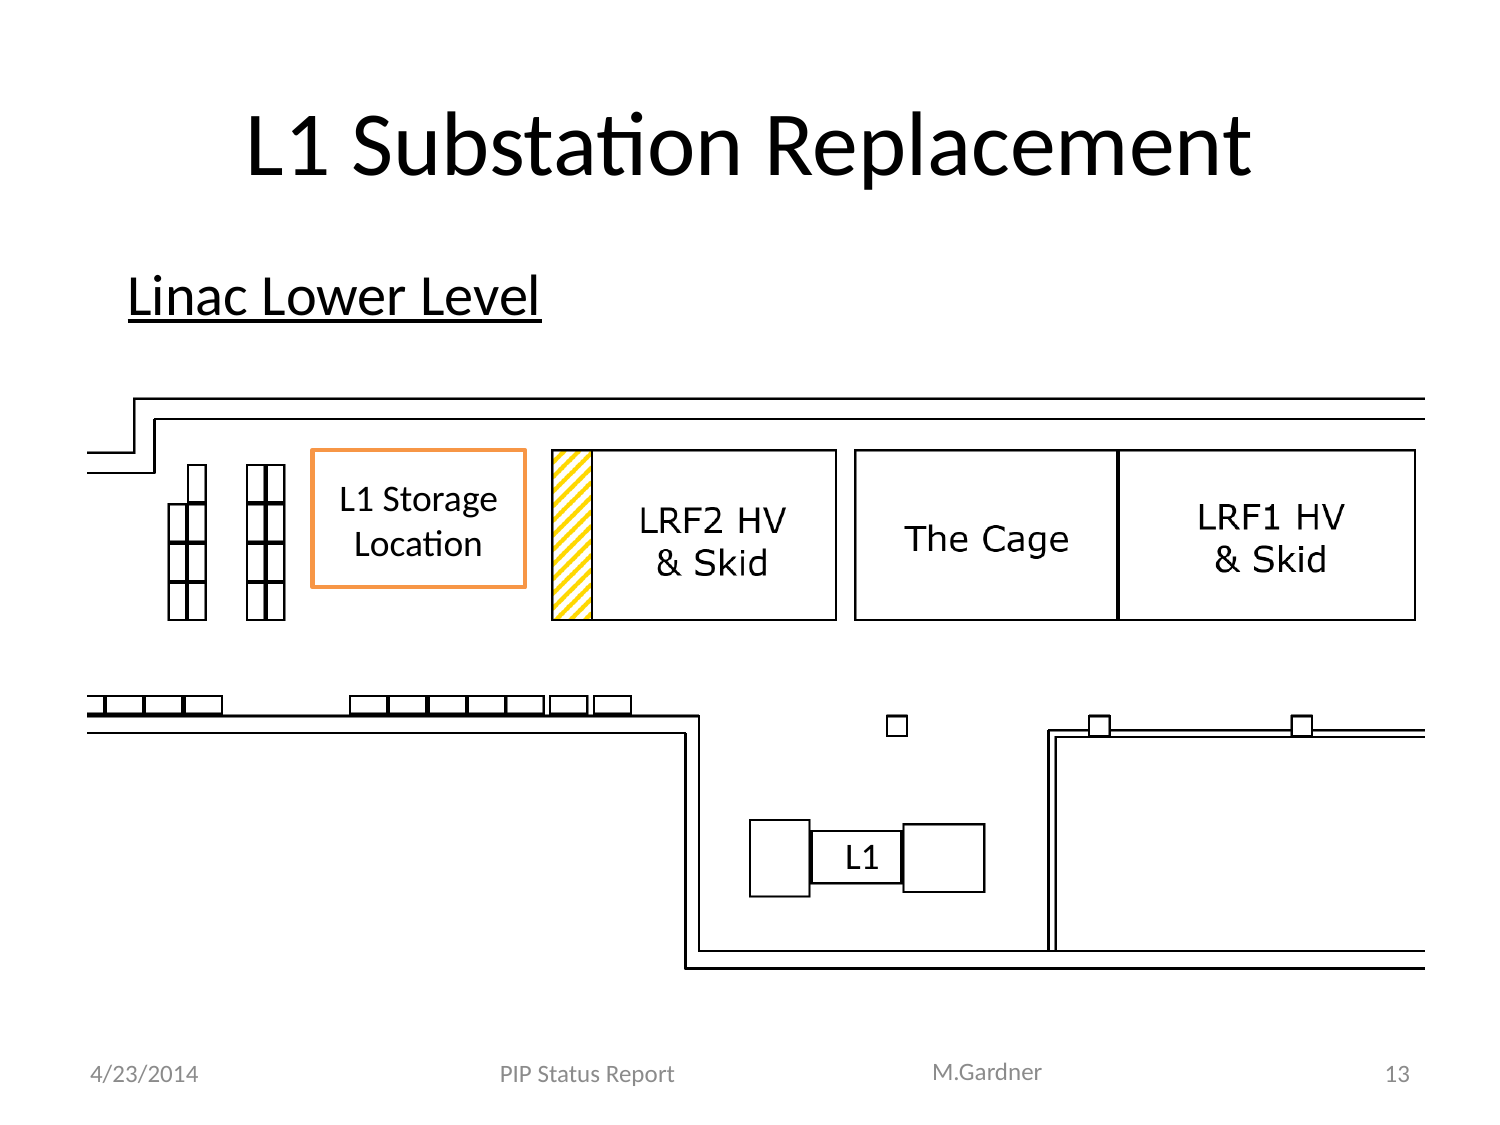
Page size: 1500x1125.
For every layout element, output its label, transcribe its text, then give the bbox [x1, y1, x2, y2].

title L1 Substation Replacement [75, 45, 1425, 233]
list Linac Lower Level [37, 249, 1388, 993]
slide_number 13 [1074, 1042, 1425, 1103]
text_box M.Gardner [862, 1040, 1113, 1100]
picture [87, 387, 1426, 974]
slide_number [75, 1042, 425, 1103]
footer PIP Status Report [462, 1042, 713, 1103]
